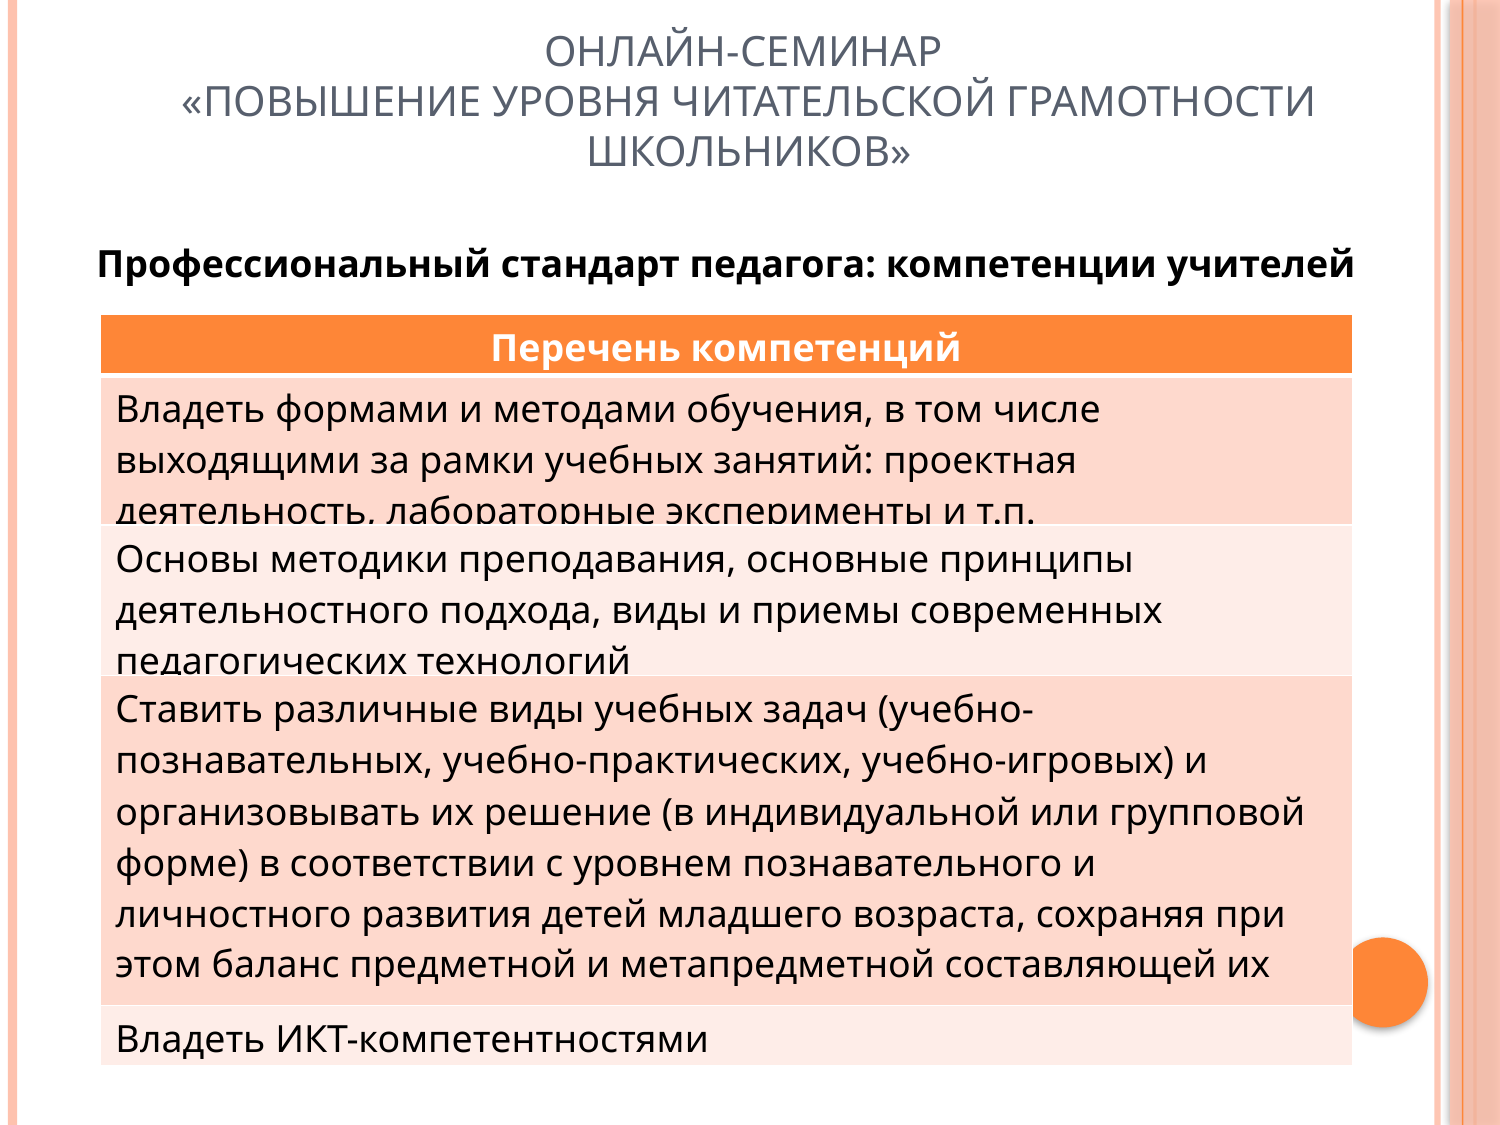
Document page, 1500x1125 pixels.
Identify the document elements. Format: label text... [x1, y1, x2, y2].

text_box Профессиональный стандарт педагога: компетенции учителей [29, 232, 1424, 923]
table_cell Владеть формами и методами обучения, в том числе выходящими за рамки учебных занятий: проектная деятельность, лабораторные эксперименты и т.п. [101, 378, 1352, 524]
table_cell Владеть ИКТ-компетентностями [101, 1006, 1352, 1065]
table_cell Ставить различные виды учебных задач (учебно-познавательных, учебно-практических, учебно-игровых) и организовывать их решение (в индивидуальной или групповой форме) в соответствии с уровнем познавательного и личностного развития детей младшего возраста, сохраняя при этом баланс предметной и метапредметной составляющей их содержания [101, 676, 1352, 1005]
table_cell Основы методики преподавания, основные принципы деятельностного подхода, виды и приемы современных педагогических технологий [101, 526, 1352, 675]
table_header Перечень компетенций [101, 315, 1352, 373]
text_box Онлайн-семинар «Повышение уровня читательской грамотности школьников» [75, 45, 1424, 232]
